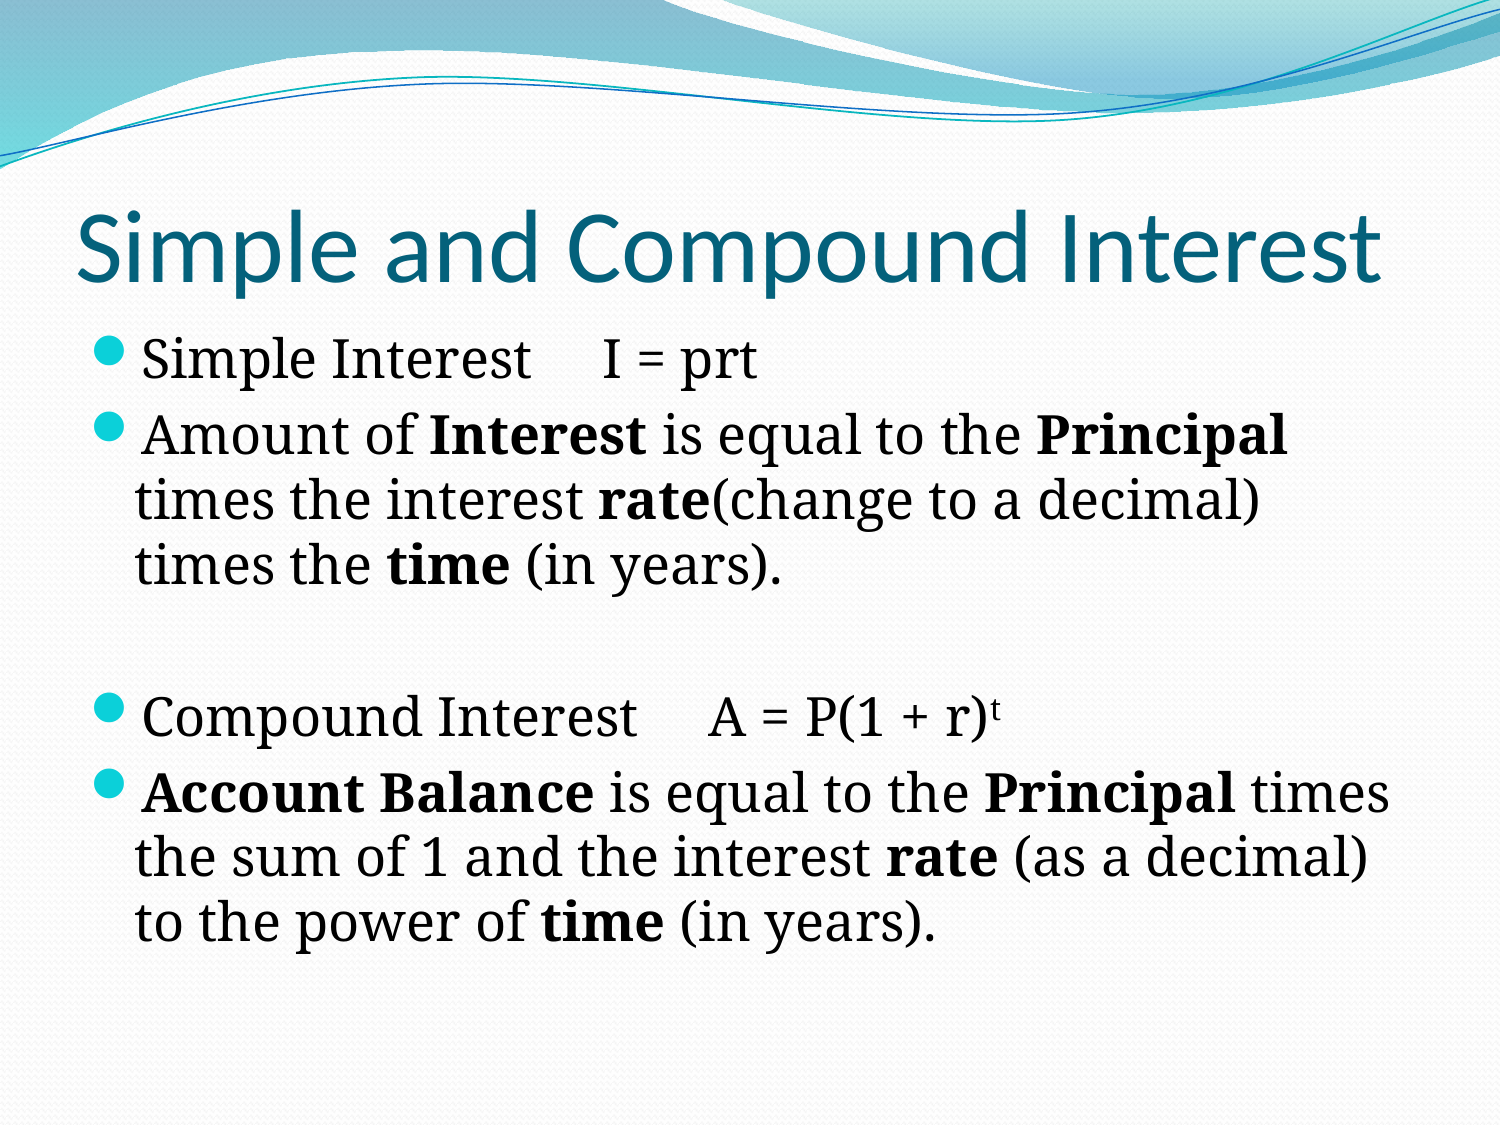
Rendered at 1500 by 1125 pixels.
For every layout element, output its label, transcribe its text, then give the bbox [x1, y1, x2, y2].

title Simple and Compound Interest [75, 115, 1425, 303]
list Simple Interest I = prt Amount of Interest is equal to the Principal times the interest rate(change to a decimal) times the time (in years). Compound Interest A = P(1 + r)t Account Balance is equal to the Principal times the sum of 1 and the interest rate (as a decimal) to the power of time (in years). [75, 317, 1425, 1038]
